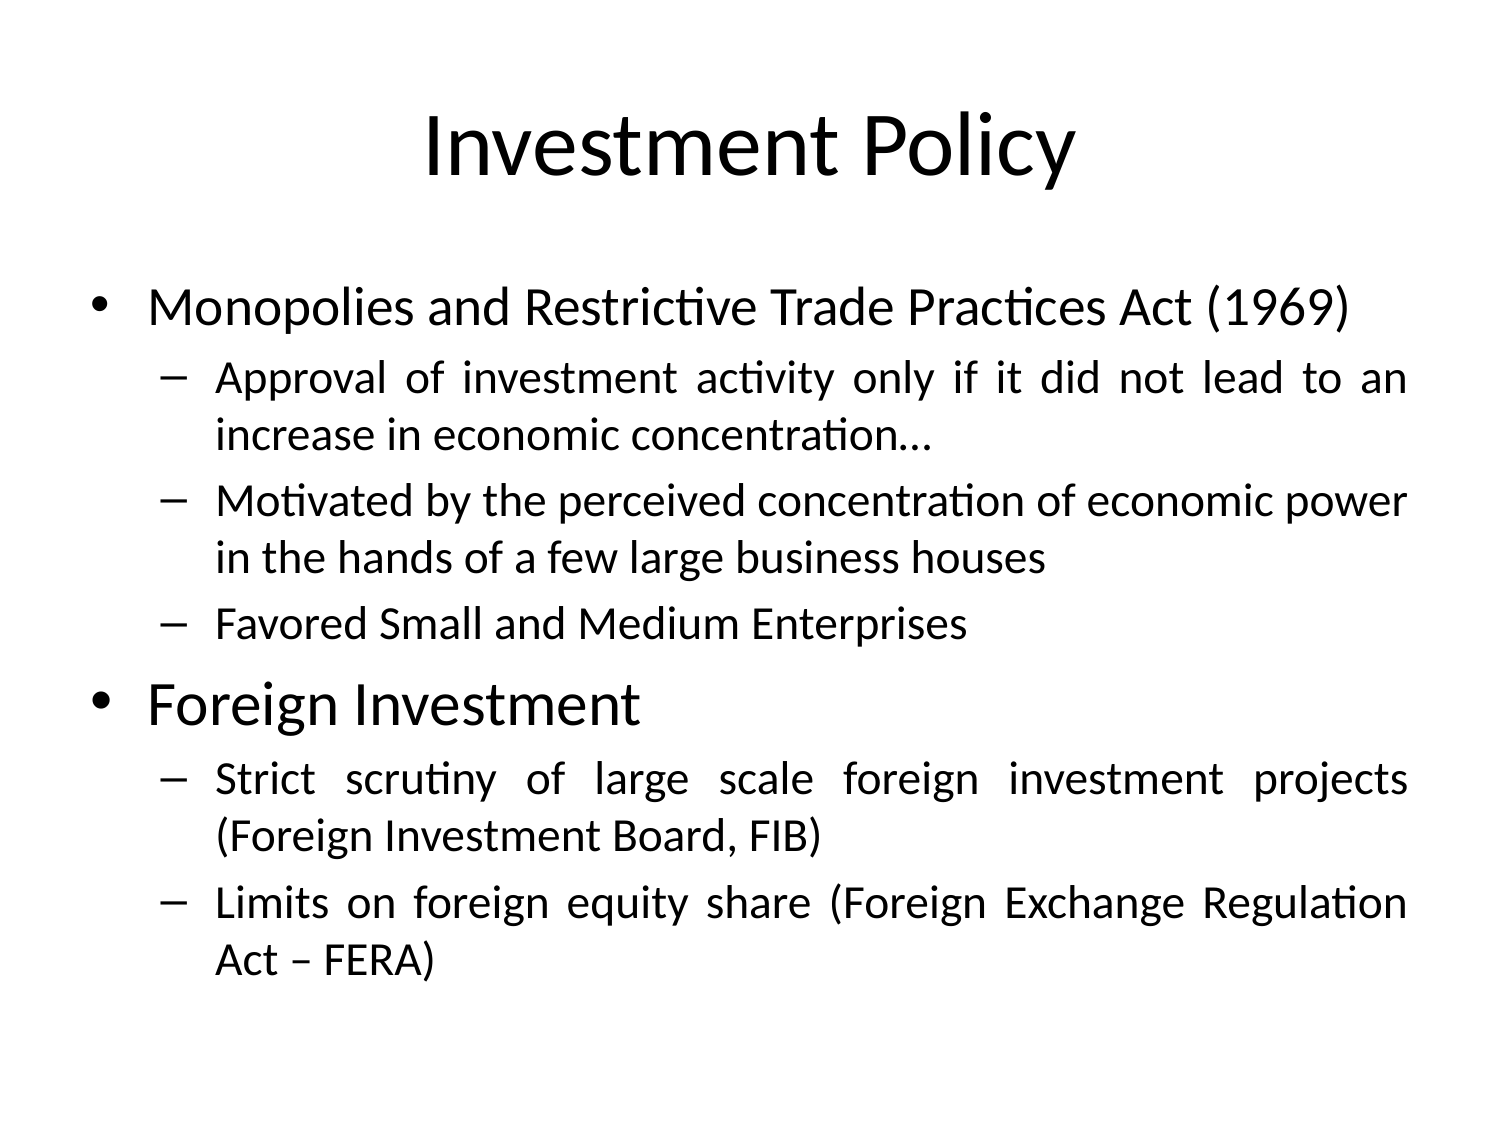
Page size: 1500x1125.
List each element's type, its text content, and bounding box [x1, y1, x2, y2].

list Monopolies and Restrictive Trade Practices Act (1969) Approval of investment activity only if it did not lead to an increase in economic concentration… Motivated by the perceived concentration of economic power in the hands of a few large business houses Favored Small and Medium Enterprises Foreign Investment Strict scrutiny of large scale foreign investment projects (Foreign Investment Board, FIB) Limits on foreign equity share (Foreign Exchange Regulation Act – FERA) [74, 262, 1426, 1006]
title Investment Policy [74, 44, 1426, 233]
